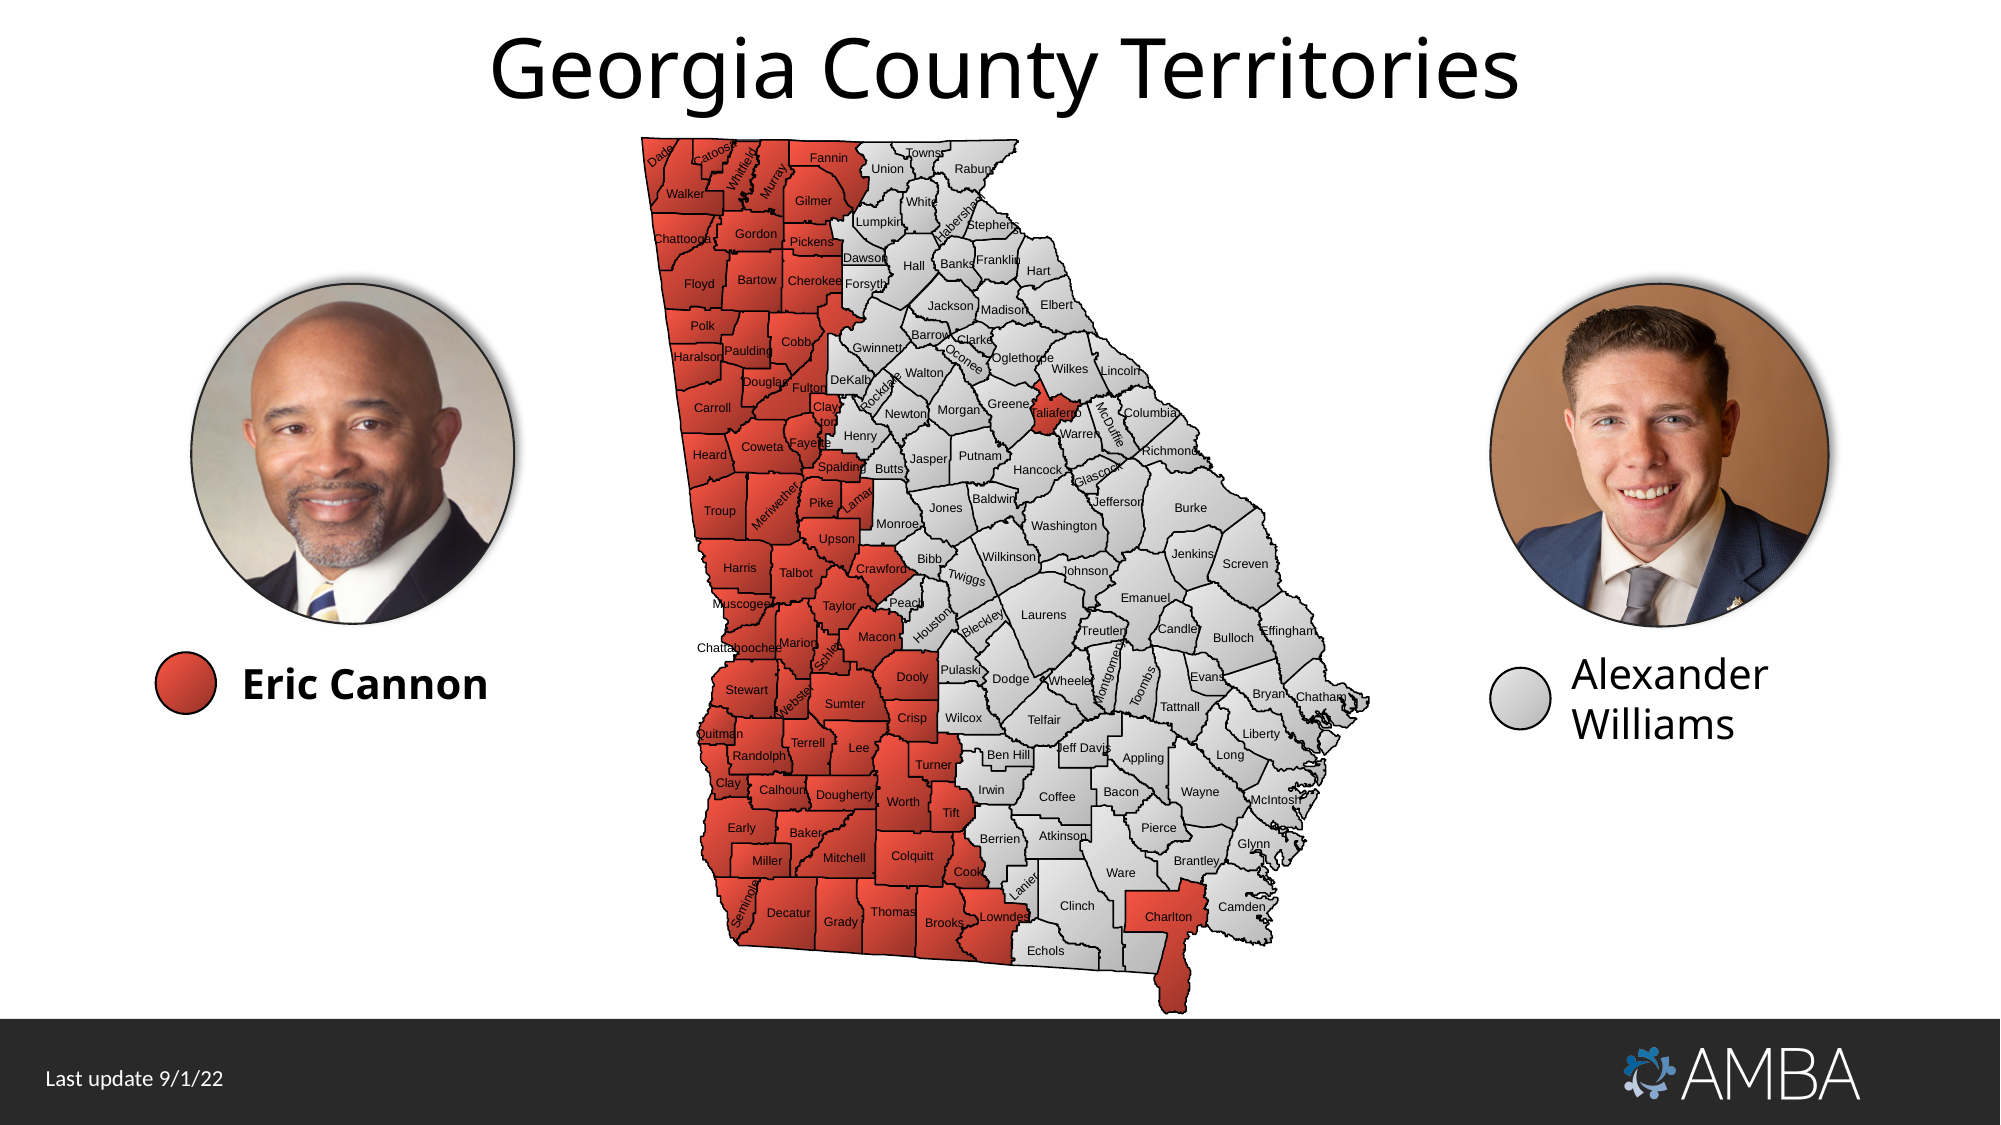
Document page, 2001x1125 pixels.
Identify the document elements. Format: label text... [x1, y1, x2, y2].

text_box Last update 9/1/22 [30, 1056, 392, 1099]
text_box [190, 282, 516, 625]
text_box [1490, 640, 1829, 757]
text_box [641, 137, 1369, 1014]
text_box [155, 650, 550, 716]
picture [1623, 1038, 1878, 1107]
list Georgia County Territories [181, 12, 1829, 132]
text_box [1489, 282, 1830, 628]
